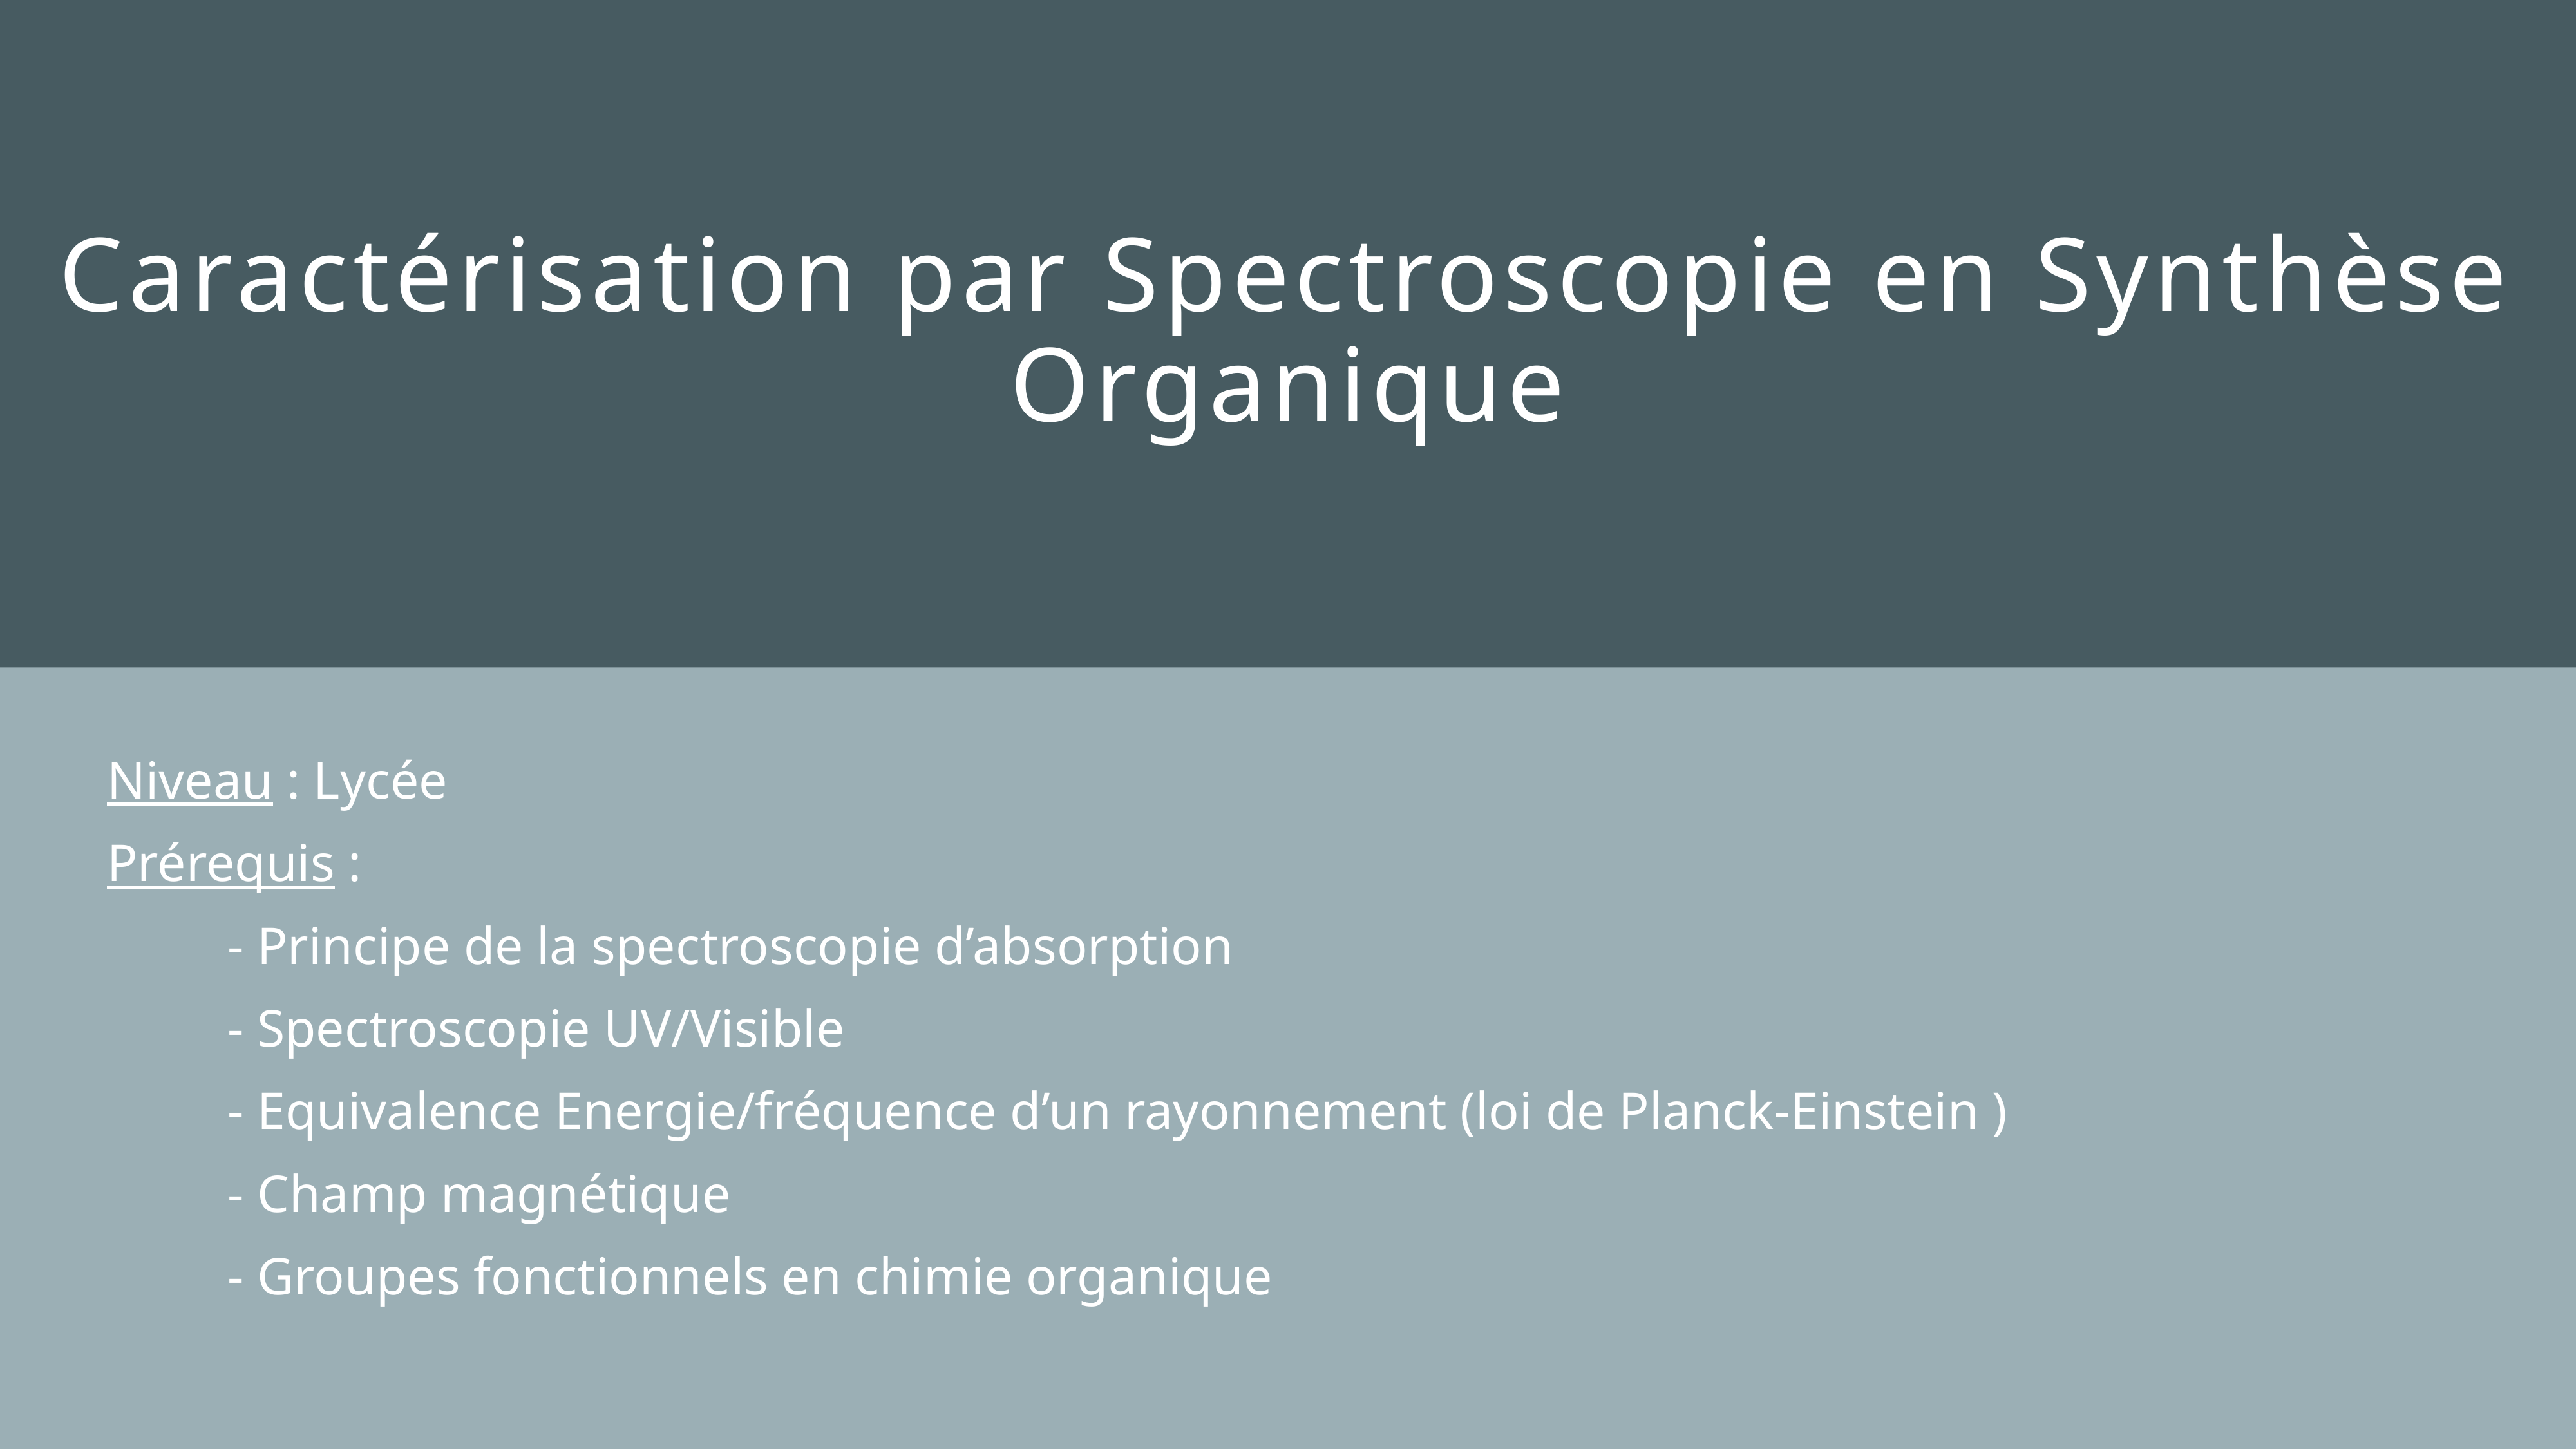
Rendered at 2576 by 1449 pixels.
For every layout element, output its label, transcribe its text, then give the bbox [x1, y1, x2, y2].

text_box Niveau : Lycée Prérequis : - Principe de la spectroscopie d’absorption - Spectroscopie UV/Visible - Equivalence Energie/fréquence d’un rayonnement (loi de Planck-Einstein ) - Champ magnétique - Groupes fonctionnels en chimie organique [97, 743, 2419, 1311]
title Caractérisation par Spectroscopie en Synthèse Organique [0, 0, 2576, 669]
